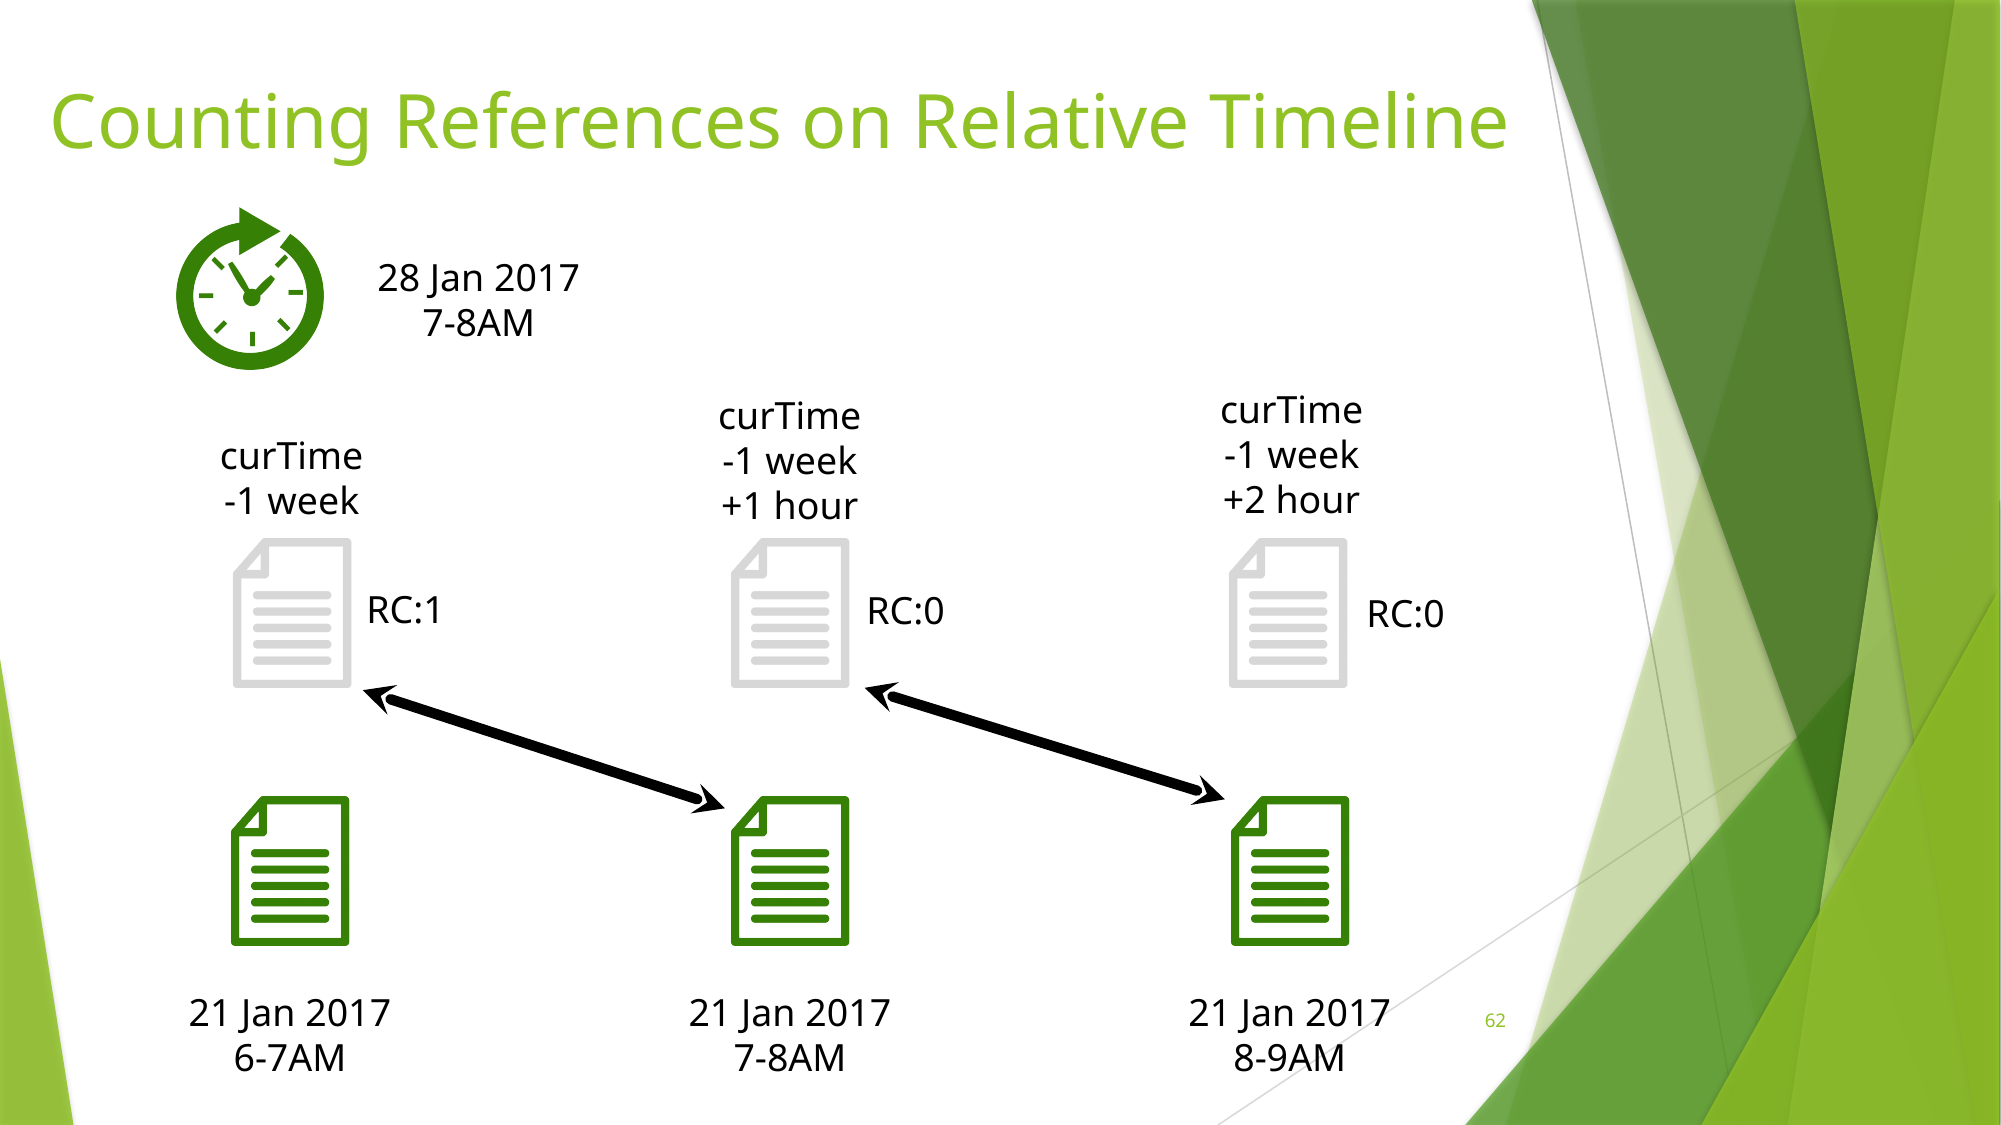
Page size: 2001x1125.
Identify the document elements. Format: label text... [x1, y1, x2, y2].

text_box curTime -1 week +2 hour [1205, 379, 1379, 529]
picture [1214, 795, 1366, 947]
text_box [362, 689, 726, 809]
text_box 21 Jan 2017 7-8AM [673, 981, 907, 1087]
text_box 21 Jan 2017 6-7AM [173, 981, 407, 1087]
picture [216, 537, 368, 689]
text_box curTime -1 week +1 hour [703, 384, 877, 535]
text_box 28 Jan 2017 7-8AM [362, 284, 595, 352]
text_box Counting References on Relative Timeline [34, 66, 1622, 284]
picture [1212, 537, 1364, 689]
text_box curTime -1 week [205, 424, 379, 530]
picture [714, 537, 866, 689]
text_box RC:0 [869, 579, 1087, 640]
slide_number 62 [1409, 991, 1522, 1051]
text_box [864, 687, 1226, 800]
text_box 21 Jan 2017 8-9AM [1173, 981, 1407, 1087]
picture [175, 207, 325, 371]
picture [214, 795, 366, 947]
text_box RC:1 [371, 578, 587, 639]
text_box RC:0 [1367, 582, 1587, 643]
picture [714, 795, 866, 947]
